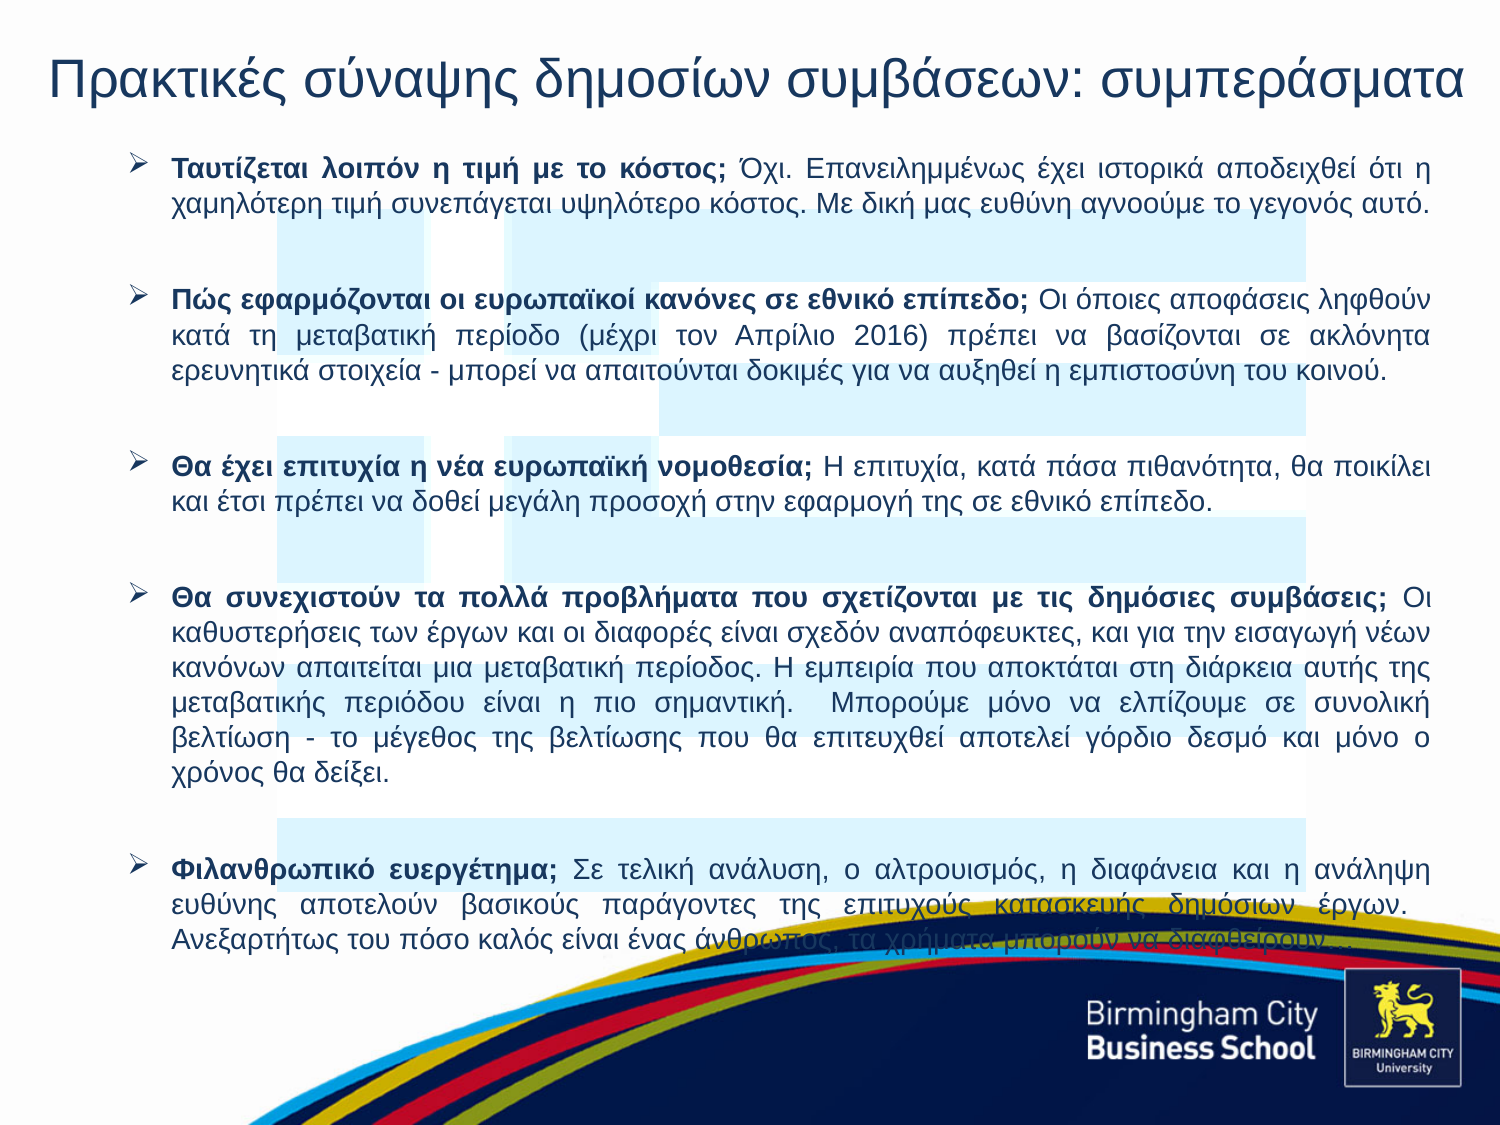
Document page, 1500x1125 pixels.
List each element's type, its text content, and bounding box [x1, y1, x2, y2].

picture [277, 209, 1306, 893]
list Ταυτίζεται λοιπόν η τιμή με το κόστος; Όχι. Επανειλημμένως έχει ιστορικά αποδειχθεί ότι η χαμηλότερη τιμή συνεπάγεται υψηλότερο κόστος. Με δική μας ευθύνη αγνοούμε το γεγονός αυτό. Πώς εφαρμόζονται οι ευρωπαϊκοί κανόνες σε εθνικό επίπεδο; Οι όποιες αποφάσεις ληφθούν κατά τη μεταβατική περίοδο (μέχρι τον Απρίλιο 2016) πρέπει να βασίζονται σε ακλόνητα ερευνητικά στοιχεία - μπορεί να απαιτούνται δοκιμές για να αυξηθεί η εμπιστοσύνη του κοινού. Θα έχει επιτυχία η νέα ευρωπαϊκή νομοθεσία; Η επιτυχία, κατά πάσα πιθανότητα, θα ποικίλει και έτσι πρέπει να δοθεί μεγάλη προσοχή στην εφαρμογή της σε εθνικό επίπεδο. Θα συνεχιστούν τα πολλά προβλήματα που σχετίζονται με τις δημόσιες συμβάσεις; Οι καθυστερήσεις των έργων και οι διαφορές είναι σχεδόν αναπόφευκτες, και για την εισαγωγή νέων κανόνων απαιτείται μια μεταβατική περίοδος. Η εμπειρία που αποκτάται στη διάρκεια αυτής της μεταβατικής περιόδου είναι η πιο σημαντική. Μπορούμε μόνο να ελπίζουμε σε συνολική βελτίωση - το μέγεθος της βελτίωσης που θα επιτευχθεί αποτελεί γόρδιο δεσμό και μόνο ο χρόνος θα δείξει. Φιλανθρωπικό ευεργέτημα; Σε τελική ανάλυση, ο αλτρουισμός, η διαφάνεια και η ανάληψη ευθύνης αποτελούν βασικούς παράγοντες της επιτυχούς κατασκευής δημόσιων έργων. Ανεξαρτήτως του πόσο καλός είναι ένας άνθρωπος, τα χρήματα μπορούν να διαφθείρουν… [52, 141, 1448, 973]
picture [0, 0, 1500, 1125]
title Πρακτικές σύναψης δημοσίων συμβάσεων: συμπεράσματα [33, 13, 1495, 138]
